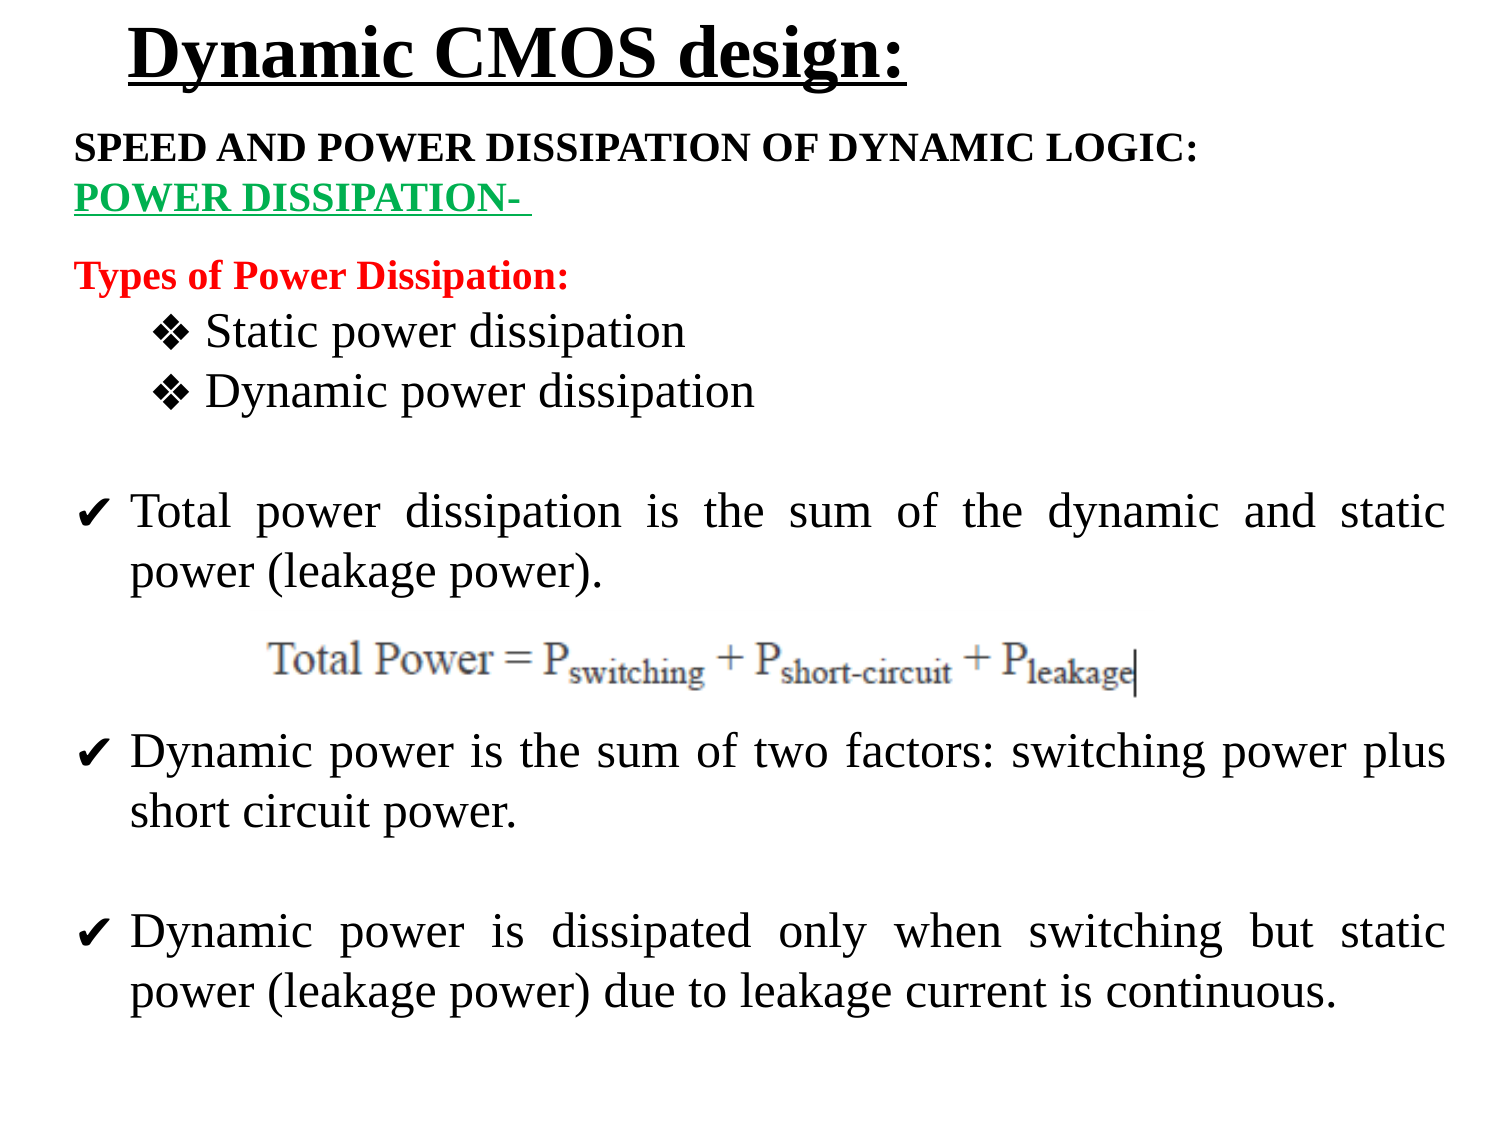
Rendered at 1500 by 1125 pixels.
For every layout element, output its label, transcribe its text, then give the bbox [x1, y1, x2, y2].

picture [249, 609, 1155, 726]
text_box SPEED AND POWER DISSIPATION OF DYNAMIC LOGIC: POWER DISSIPATION- Types of Power Dissipation: Static power dissipation Dynamic power dissipation Total power dissipation is the sum of the dynamic and static power (leakage power). Dynamic power is the sum of two factors: switching power plus short circuit power. Dynamic power is dissipated only when switching but static power (leakage power) due to leakage current is continuous. [58, 112, 1463, 1100]
title Dynamic CMOS design: [112, 0, 1388, 112]
